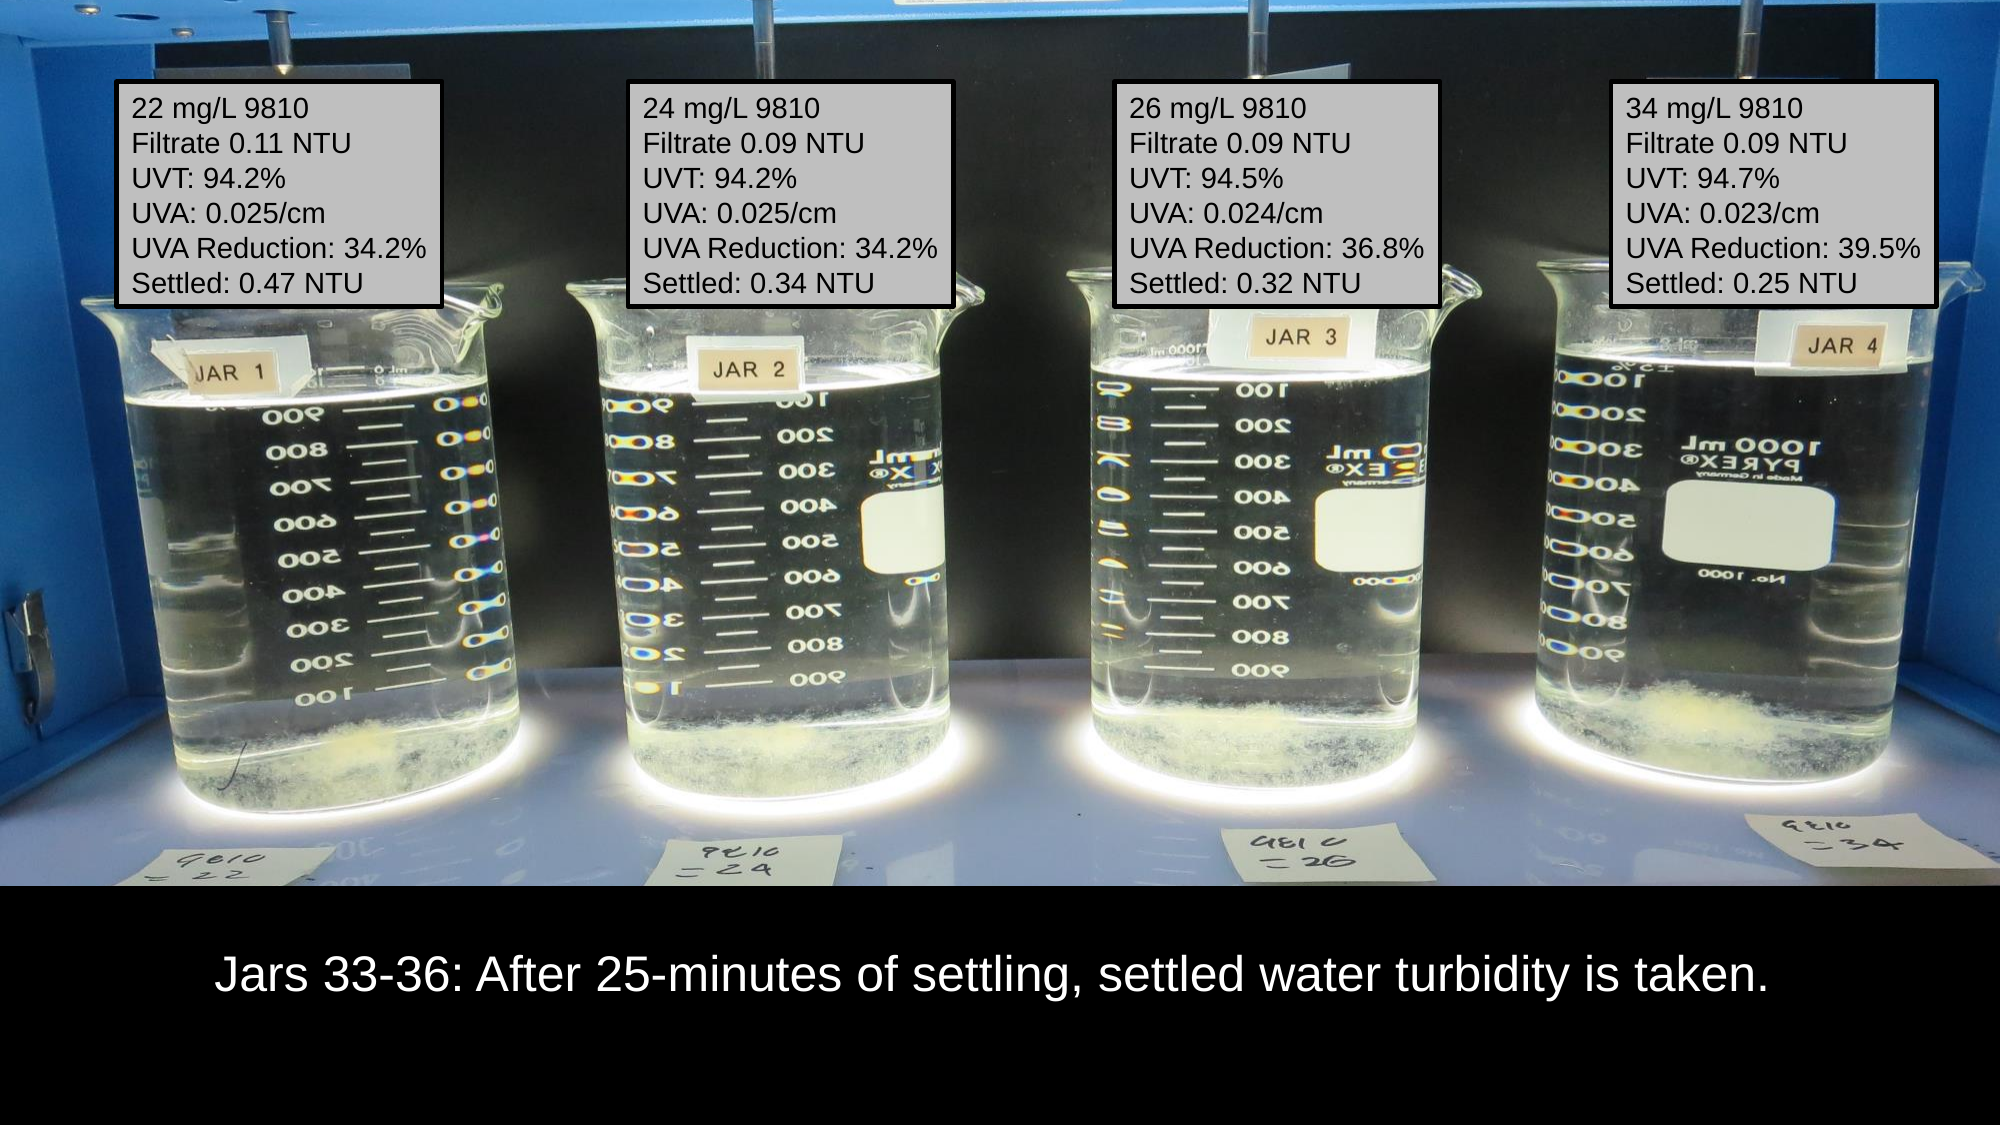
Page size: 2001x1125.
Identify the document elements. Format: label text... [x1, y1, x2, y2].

picture [0, 0, 2000, 886]
title Jars 33-36: After 25-minutes of settling, settled water turbidity is taken. [137, 907, 1863, 1043]
